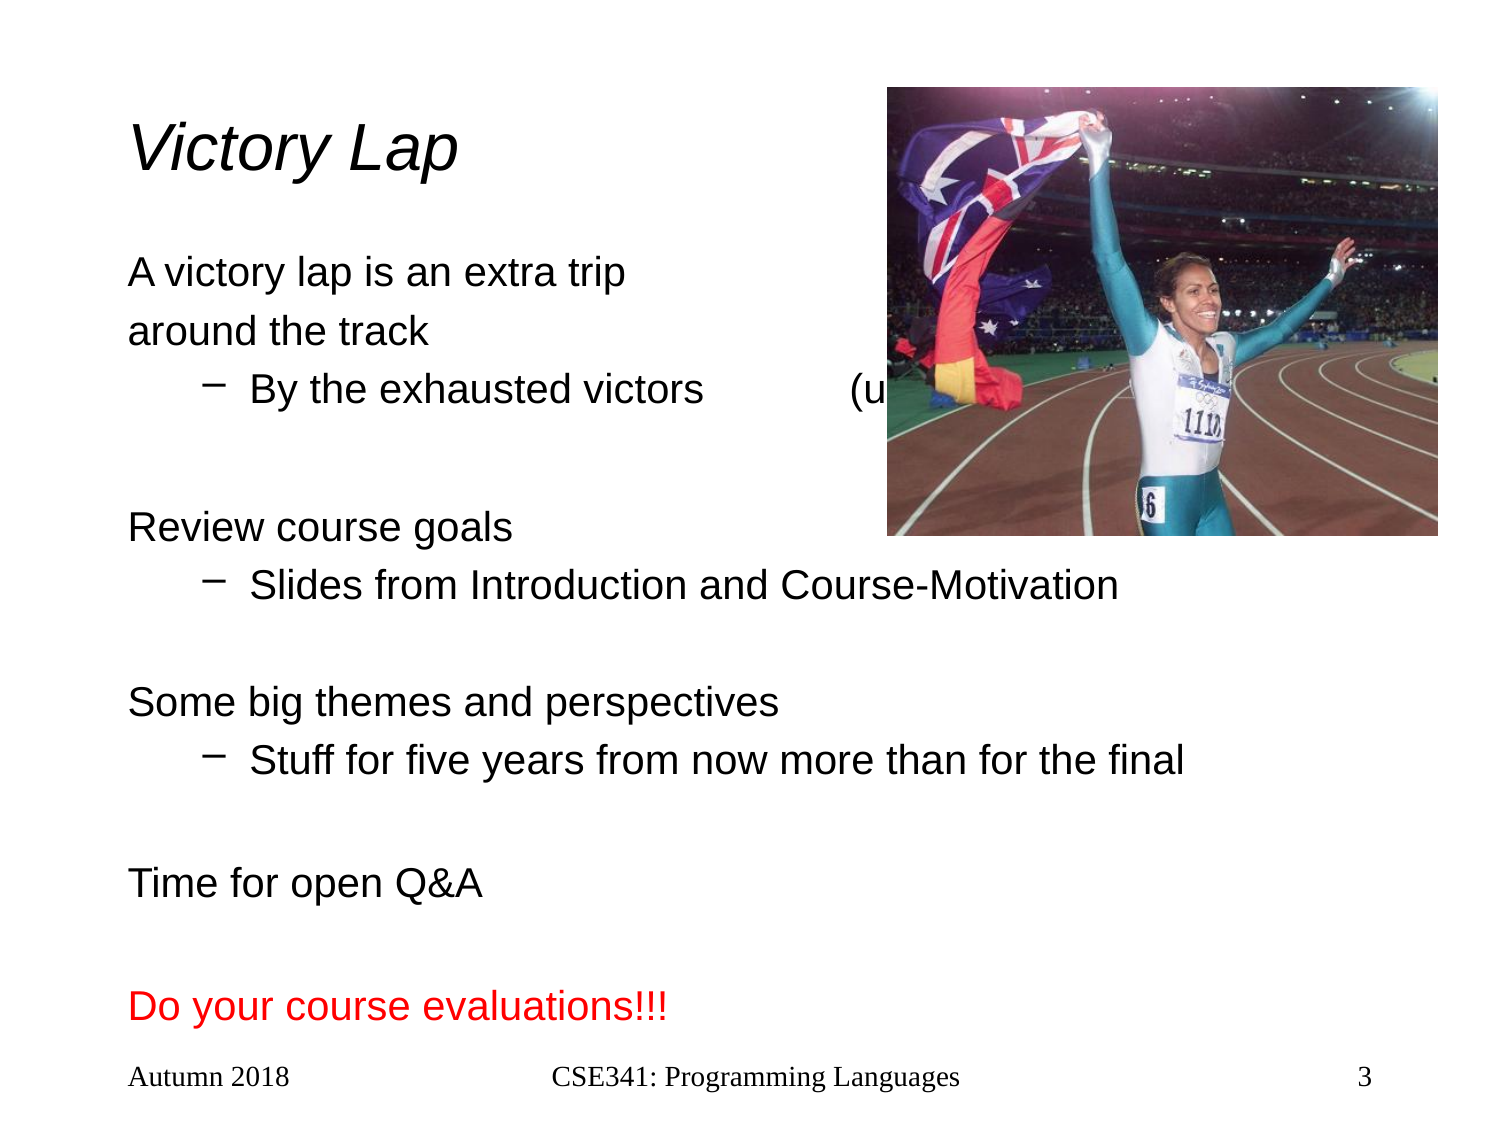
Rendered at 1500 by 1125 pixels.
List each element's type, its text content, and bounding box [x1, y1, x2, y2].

slide_number 3 [1074, 1049, 1388, 1125]
title Victory Lap [112, 49, 1388, 237]
picture [887, 87, 1438, 536]
slide_number Autumn 2018 [112, 1049, 426, 1125]
footer CSE341: Programming Languages [474, 1049, 1038, 1125]
list A victory lap is an extra trip around the track By the exhausted victors (us)  Review course goals Slides from Introduction and Course-Motivation Some big themes and perspectives Stuff for five years from now more than for the final Time for open Q&A Do your course evaluations!!! [112, 237, 1413, 1013]
